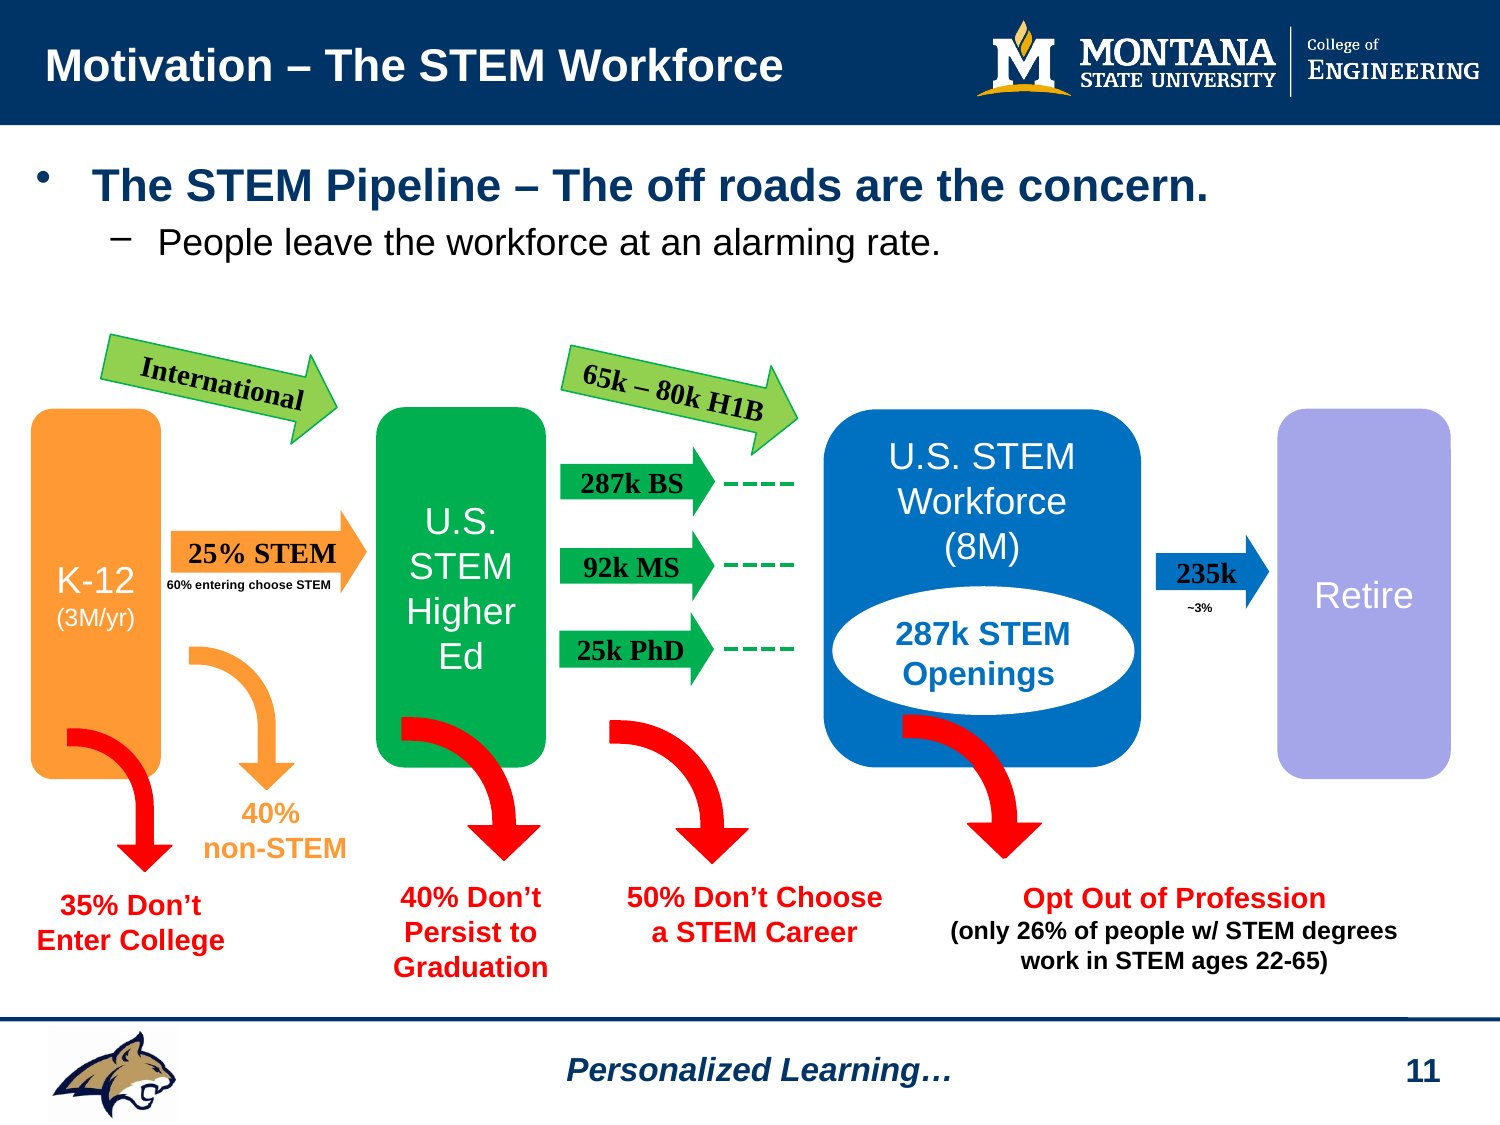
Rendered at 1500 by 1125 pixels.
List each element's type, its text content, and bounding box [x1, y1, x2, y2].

text_box 25% STEM [170, 510, 367, 576]
text_box ~3% [1147, 592, 1253, 623]
text_box Retire [1277, 408, 1451, 780]
text_box [67, 729, 155, 872]
list The STEM Pipeline – The off roads are the concern. People leave the workforce at an alarming rate. [20, 147, 1479, 997]
text_box 35% Don’t Enter College [11, 878, 250, 964]
slide_number 11 [1369, 1042, 1477, 1097]
text_box K-12 (3M/yr) [30, 408, 161, 780]
text_box 60% entering choose STEM [146, 569, 352, 600]
text_box [189, 647, 294, 787]
text_box 65k – 80k H1B [561, 345, 798, 455]
picture [977, 20, 1479, 97]
picture [48, 1026, 177, 1123]
text_box Opt Out of Profession (only 26% of people w/ STEM degrees work in STEM ages 22-65) [932, 872, 1417, 983]
text_box 92k MS [560, 530, 715, 602]
text_box [402, 717, 540, 861]
text_box 287k BS [560, 445, 716, 518]
text_box 50% Don’t Choose a STEM Career [611, 871, 899, 957]
text_box [610, 721, 749, 864]
text_box 40% non-STEM [155, 787, 395, 872]
text_box 40% Don’t Persist to Graduation [339, 871, 603, 992]
text_box 287k STEM Openings [832, 586, 1135, 715]
text_box International [100, 334, 338, 444]
text_box 235k [1155, 534, 1270, 598]
title Motivation – The STEM Workforce [29, 30, 932, 96]
text_box U.S. STEM Higher Ed [376, 407, 546, 768]
text_box [903, 715, 1042, 858]
text_box 25k PhD [559, 612, 715, 687]
text_box U.S. STEM Workforce (8M) [823, 409, 1142, 768]
